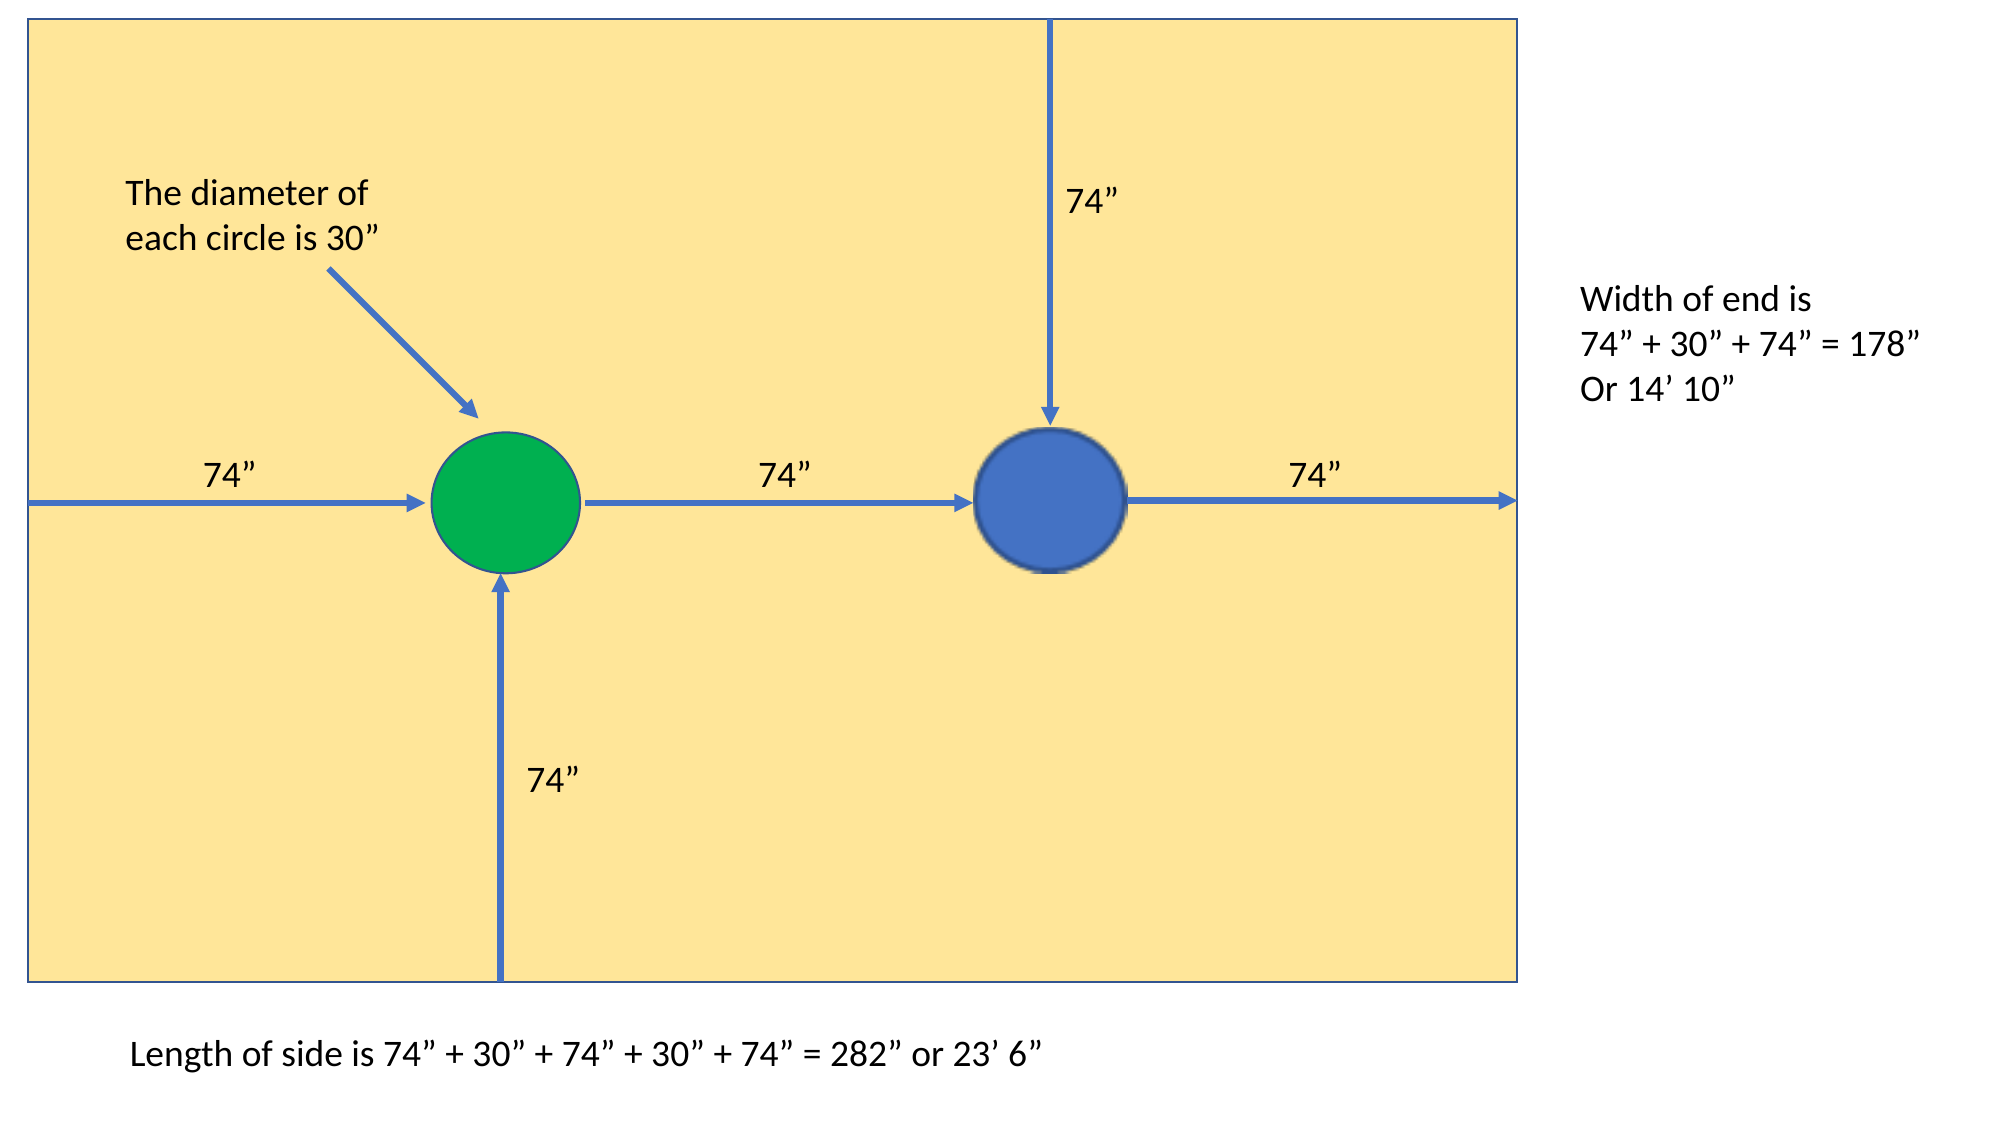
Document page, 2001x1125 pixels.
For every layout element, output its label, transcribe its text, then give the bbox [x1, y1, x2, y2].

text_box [27, 19, 1518, 982]
text_box Width of end is 74” + 30” + 74” = 178” Or 14’ 10” [1565, 266, 1937, 417]
text_box Length of side is 74” + 30” + 74” + 30” + 74” = 282” or 23’ 6” [115, 1022, 1059, 1082]
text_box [328, 268, 479, 419]
